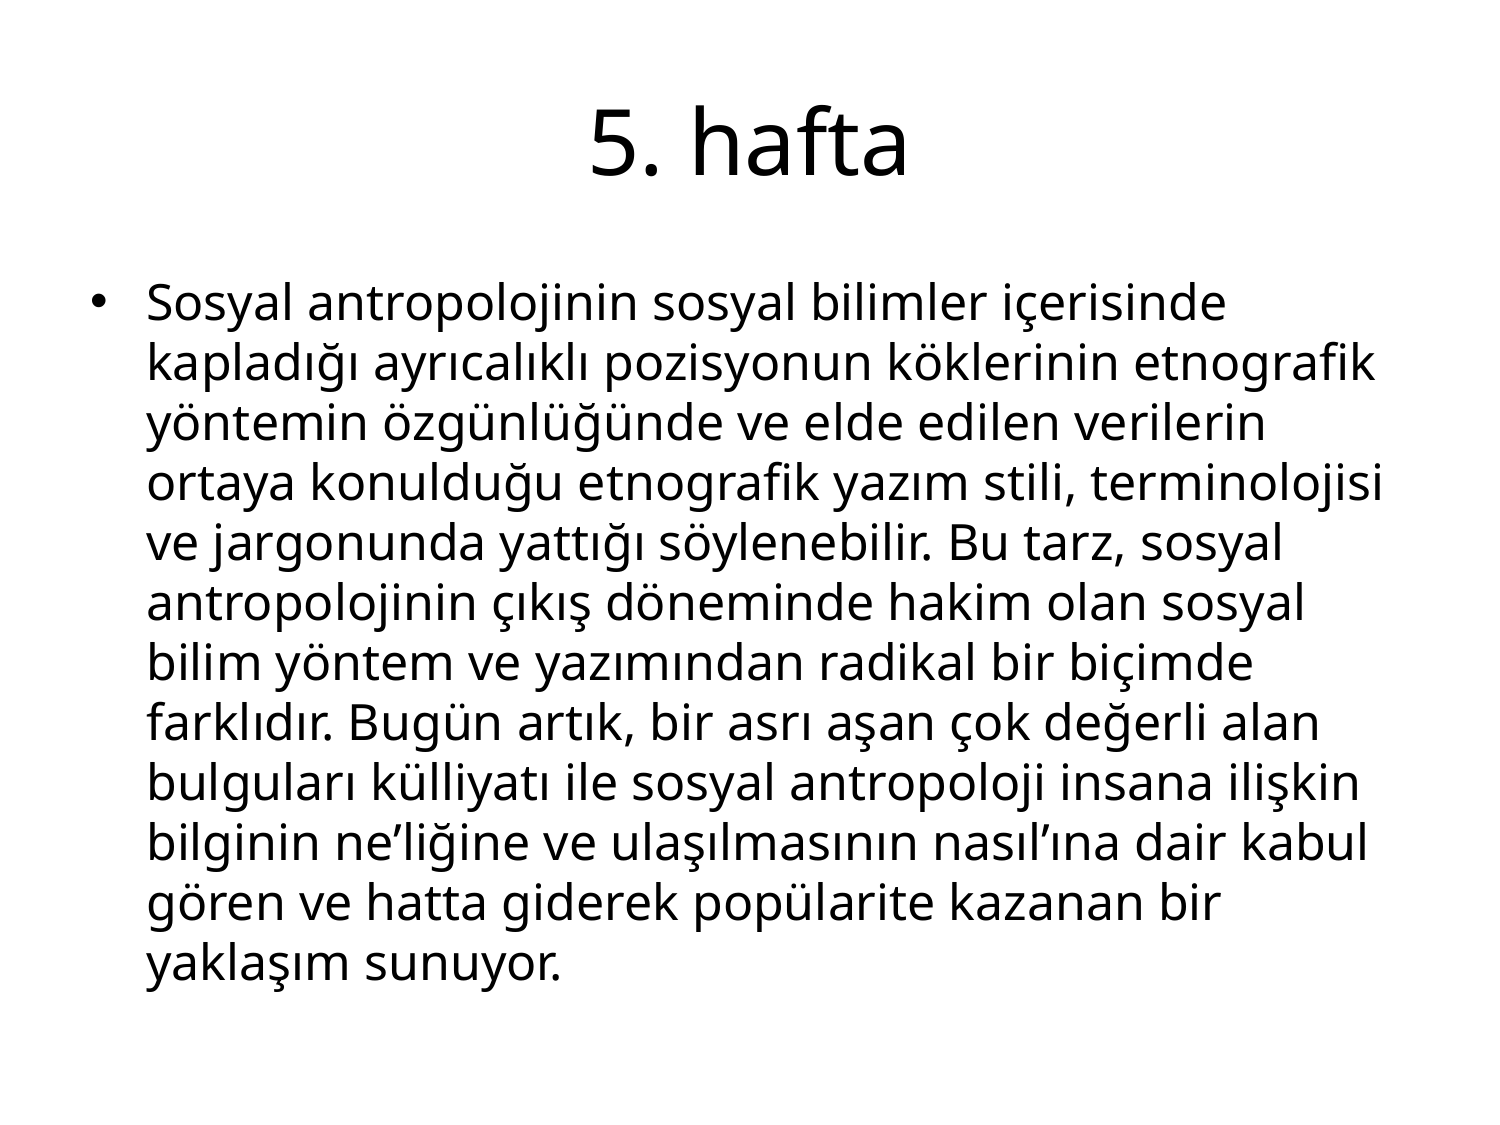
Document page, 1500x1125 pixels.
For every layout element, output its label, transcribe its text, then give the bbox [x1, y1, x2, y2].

list Sosyal antropolojinin sosyal bilimler içerisinde kapladığı ayrıcalıklı pozisyonun köklerinin etnografik yöntemin özgünlüğünde ve elde edilen verilerin ortaya konulduğu etnografik yazım stili, terminolojisi ve jargonunda yattığı söylenebilir. Bu tarz, sosyal antropolojinin çıkış döneminde hakim olan sosyal bilim yöntem ve yazımından radikal bir biçimde farklıdır. Bugün artık, bir asrı aşan çok değerli alan bulguları külliyatı ile sosyal antropoloji insana ilişkin bilginin ne’liğine ve ulaşılmasının nasıl’ına dair kabul gören ve hatta giderek popülarite kazanan bir yaklaşım sunuyor. [75, 262, 1425, 1005]
title 5. hafta [75, 45, 1425, 233]
